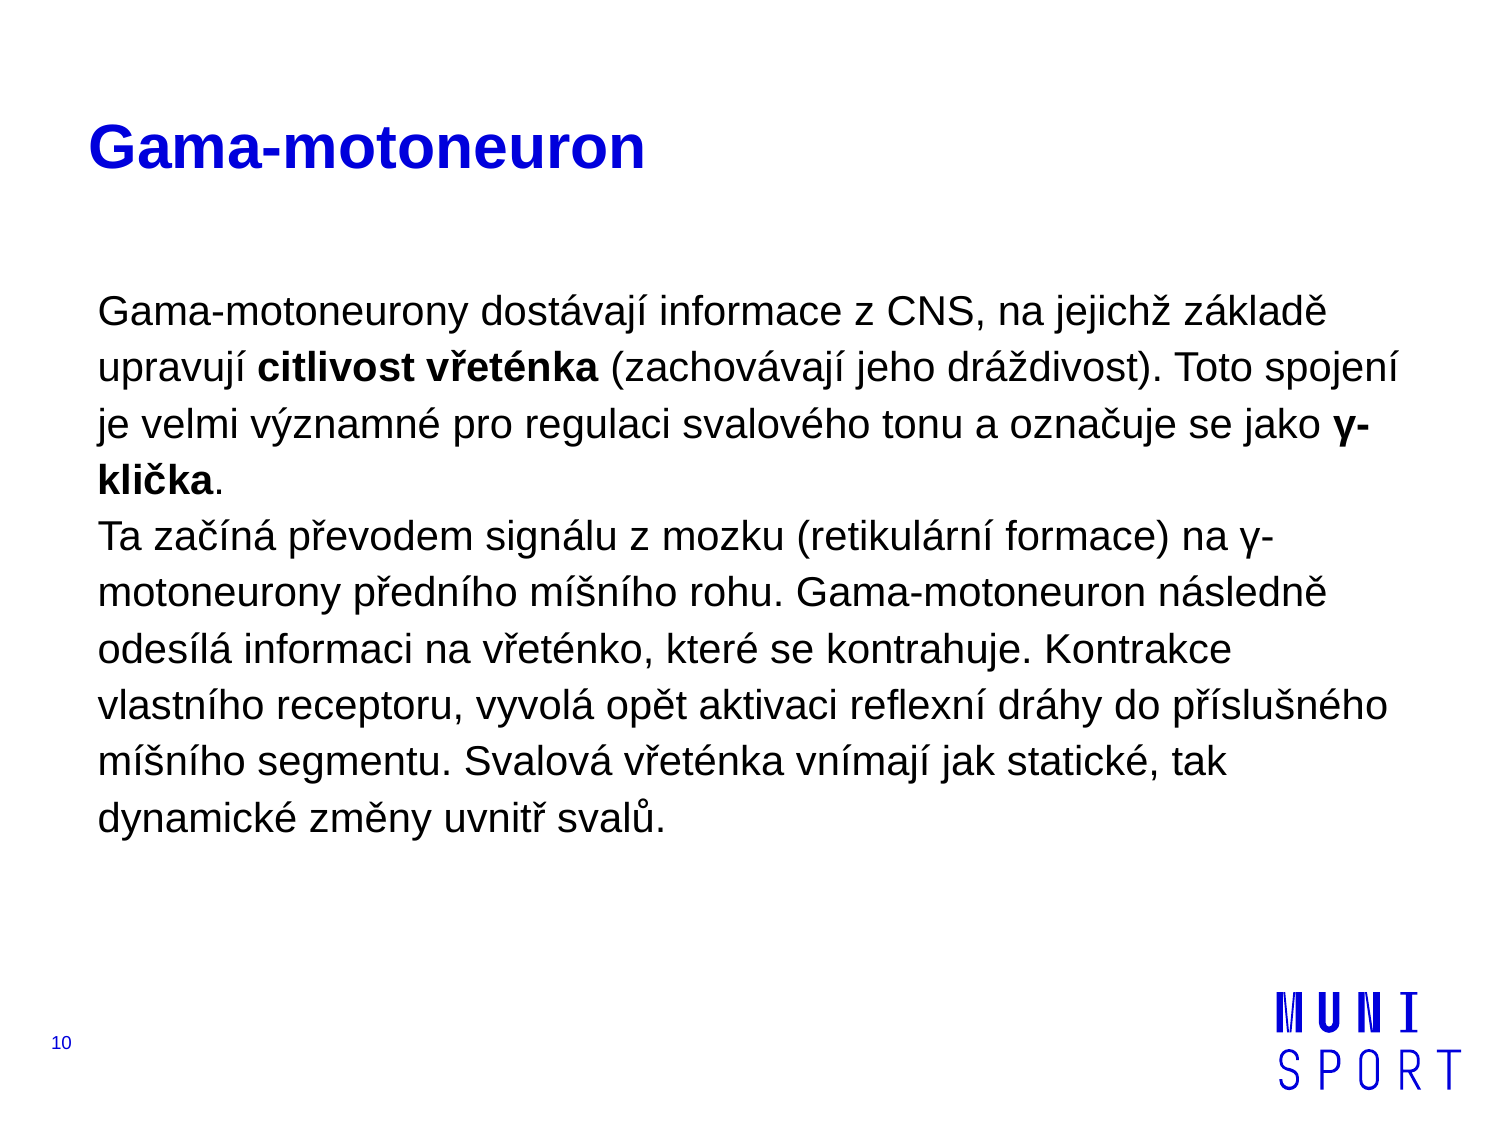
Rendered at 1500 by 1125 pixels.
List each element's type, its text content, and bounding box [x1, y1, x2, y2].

list Gama-motoneurony dostávají informace z CNS, na jejichž základě upravují citlivost vřeténka (zachovávají jeho dráždivost). Toto spojení je velmi významné pro regulaci svalového tonu a označuje se jako γ-klička. Ta začíná převodem signálu z mozku (retikulární formace) na γ-motoneurony předního míšního rohu. Gama-motoneuron následně odesílá informaci na vřeténko, které se kontrahuje. Kontrakce vlastního receptoru, vyvolá opět aktivaci reflexní dráhy do příslušného míšního segmentu. Svalová vřeténka vnímají jak statické, tak dynamické změny uvnitř svalů. [88, 277, 1412, 957]
slide_number 10 [50, 1021, 82, 1063]
title Gama-motoneuron [88, 118, 1412, 193]
